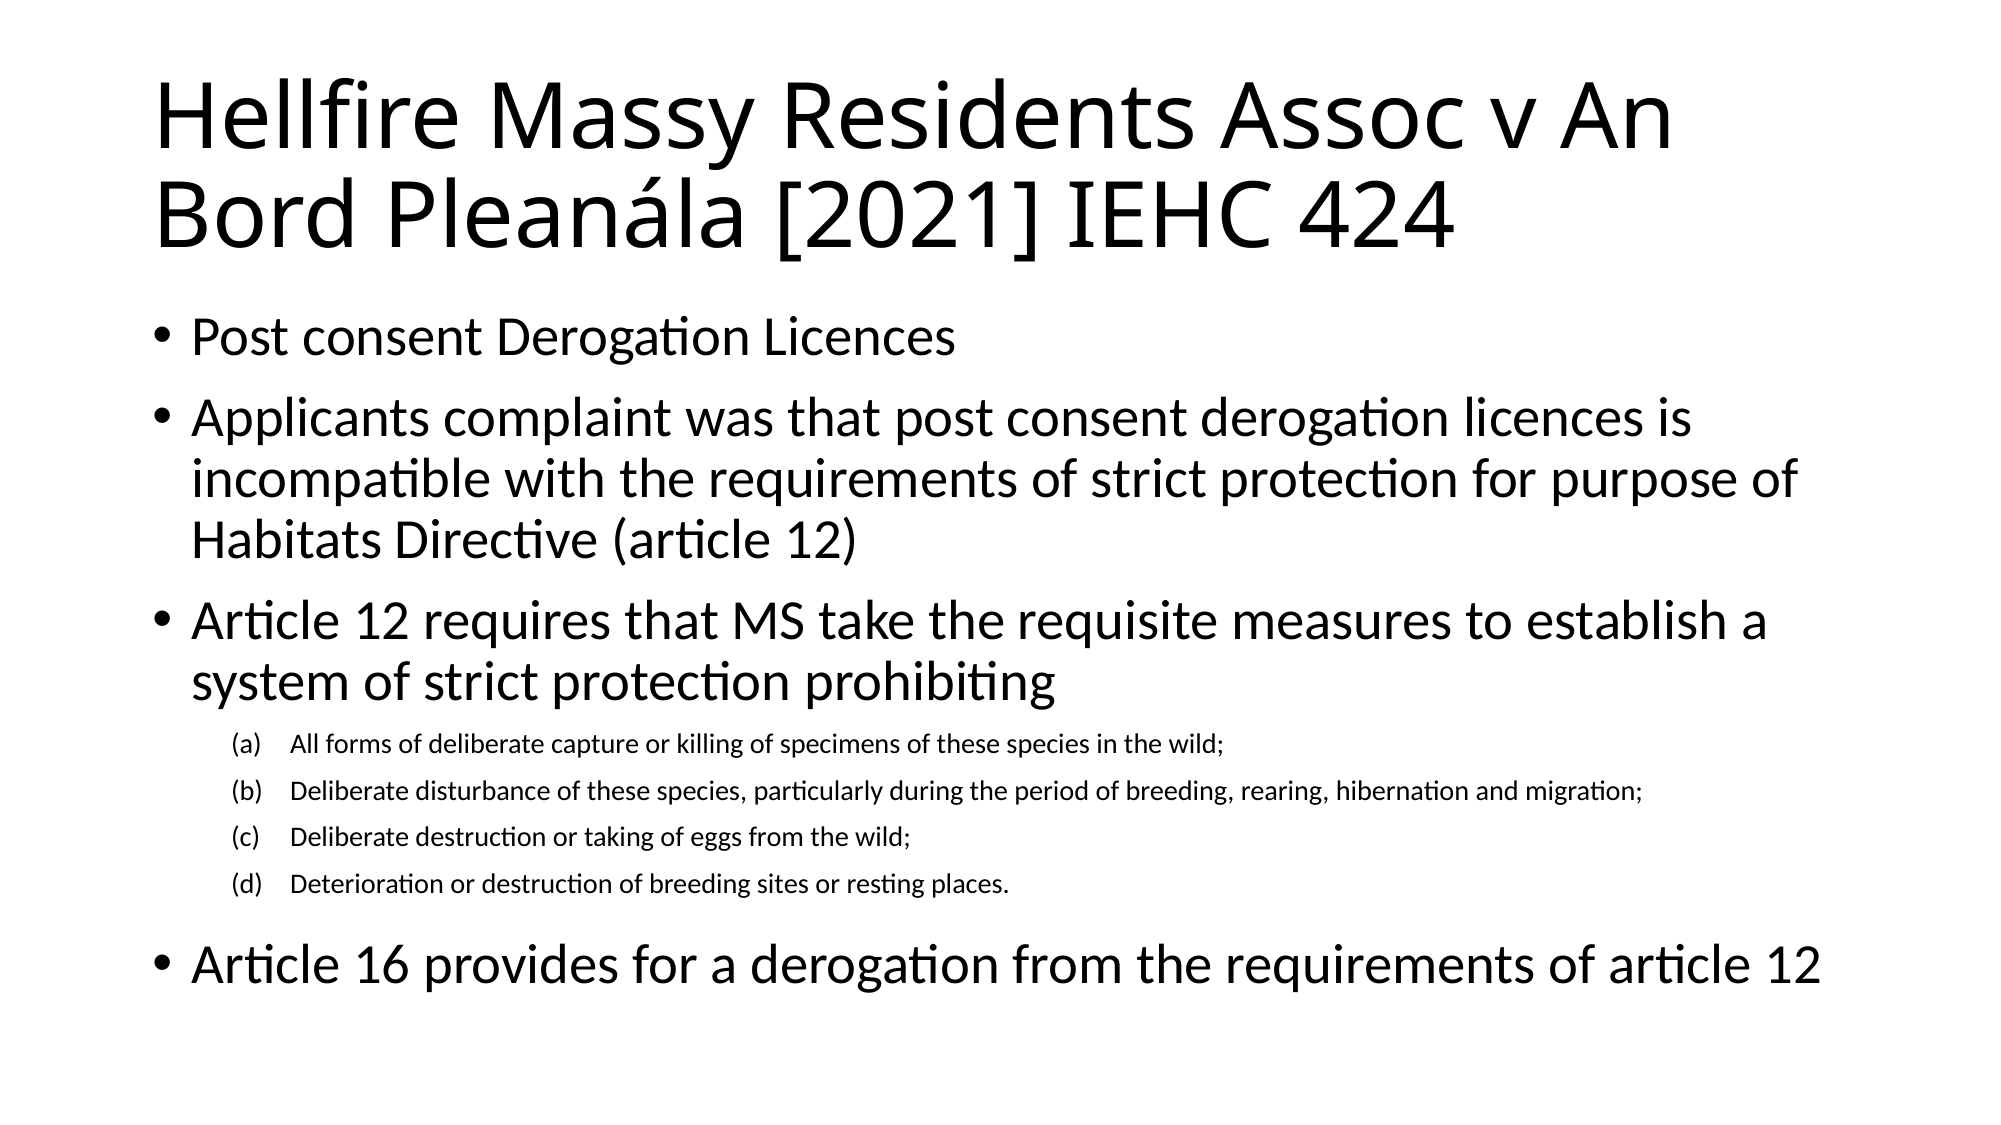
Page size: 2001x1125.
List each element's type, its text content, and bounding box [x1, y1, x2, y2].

title Hellfire Massy Residents Assoc v An Bord Pleanála [2021] IEHC 424 [137, 59, 1863, 278]
list Post consent Derogation Licences Applicants complaint was that post consent derogation licences is incompatible with the requirements of strict protection for purpose of Habitats Directive (article 12) Article 12 requires that MS take the requisite measures to establish a system of strict protection prohibiting All forms of deliberate capture or killing of specimens of these species in the wild; Deliberate disturbance of these species, particularly during the period of breeding, rearing, hibernation and migration; Deliberate destruction or taking of eggs from the wild; Deterioration or destruction of breeding sites or resting places. Article 16 provides for a derogation from the requirements of article 12 [137, 299, 1863, 1014]
